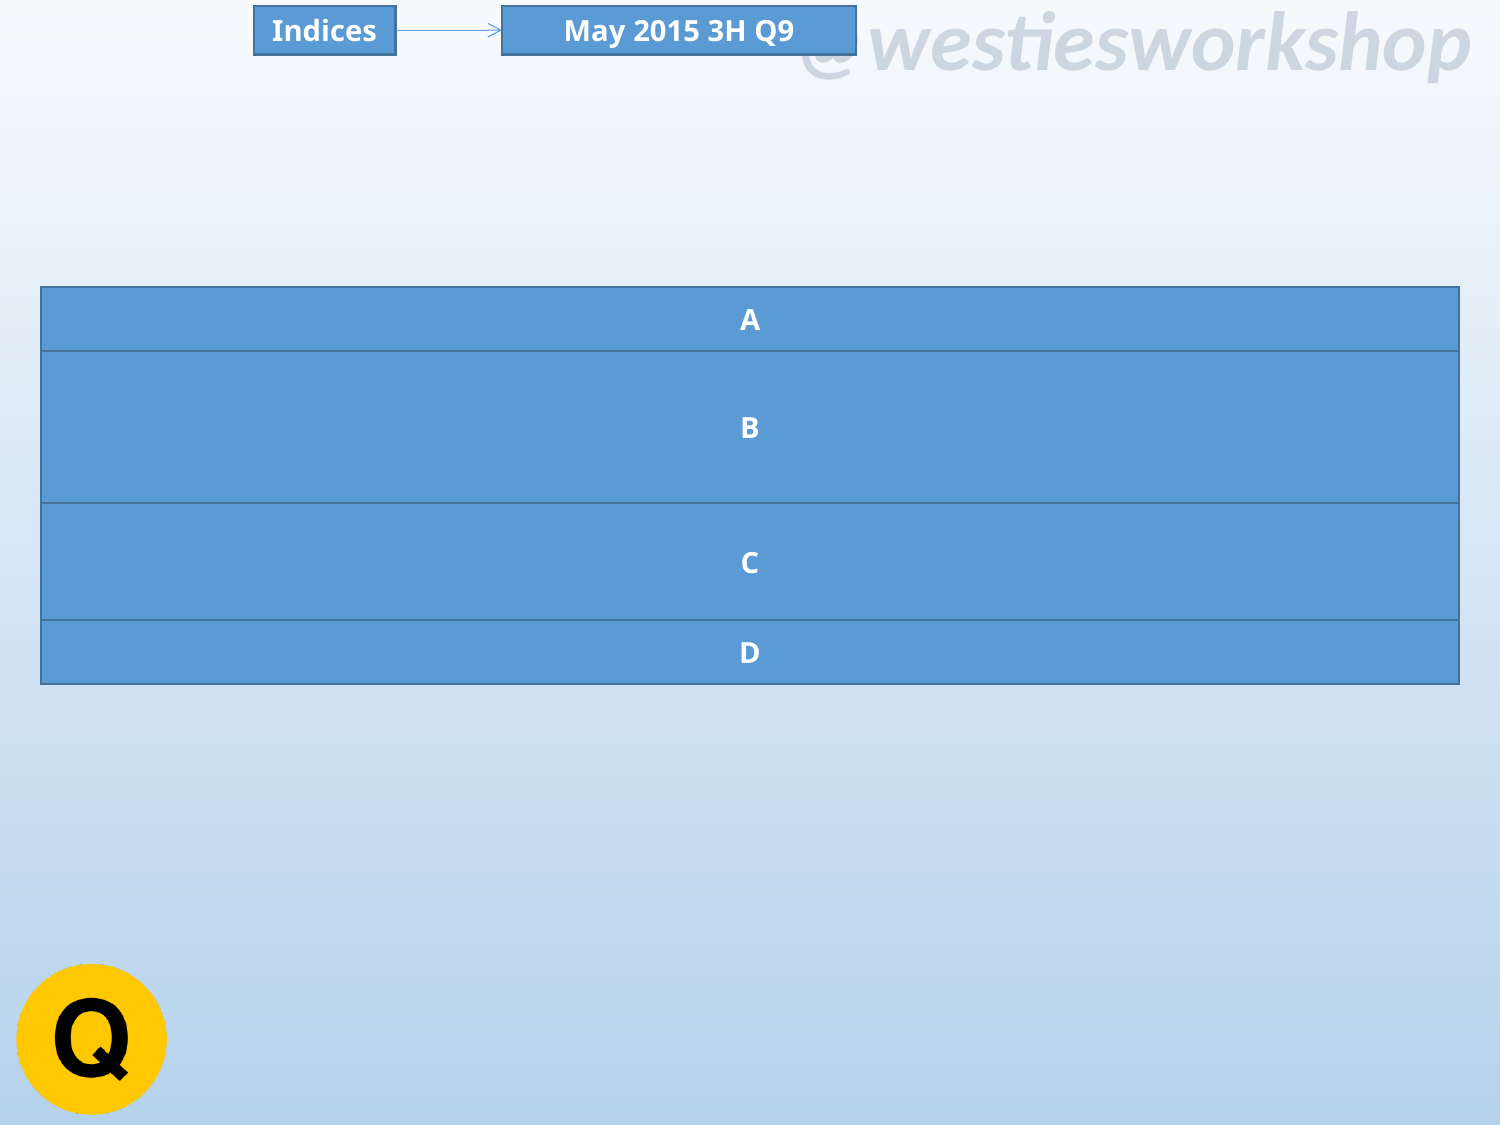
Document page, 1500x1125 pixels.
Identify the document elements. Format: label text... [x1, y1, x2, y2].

text_box May 2015 3H Q9 [501, 5, 857, 56]
text_box Indices [253, 5, 397, 56]
text_box A [40, 286, 1460, 352]
picture [41, 290, 1459, 685]
picture [0, 940, 191, 1125]
